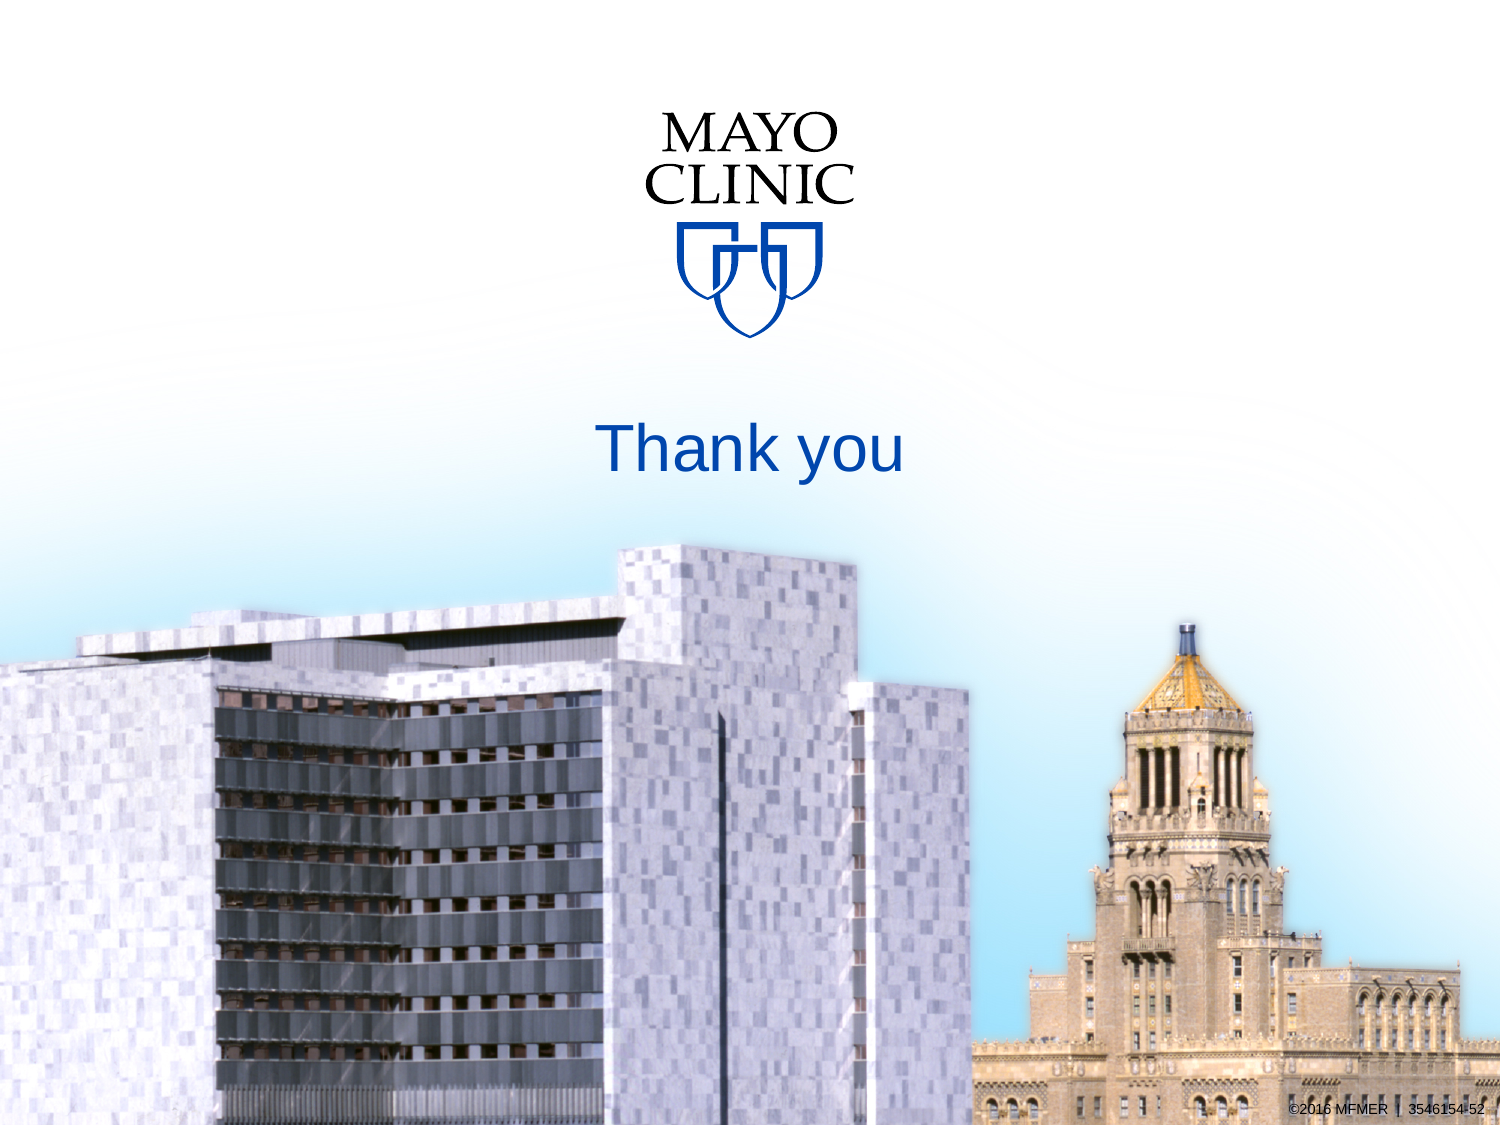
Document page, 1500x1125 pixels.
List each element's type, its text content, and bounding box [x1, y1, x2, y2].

picture [0, 0, 1500, 337]
title Thank you [0, 337, 1500, 563]
picture [769, 230, 815, 297]
picture [0, 563, 1500, 1125]
